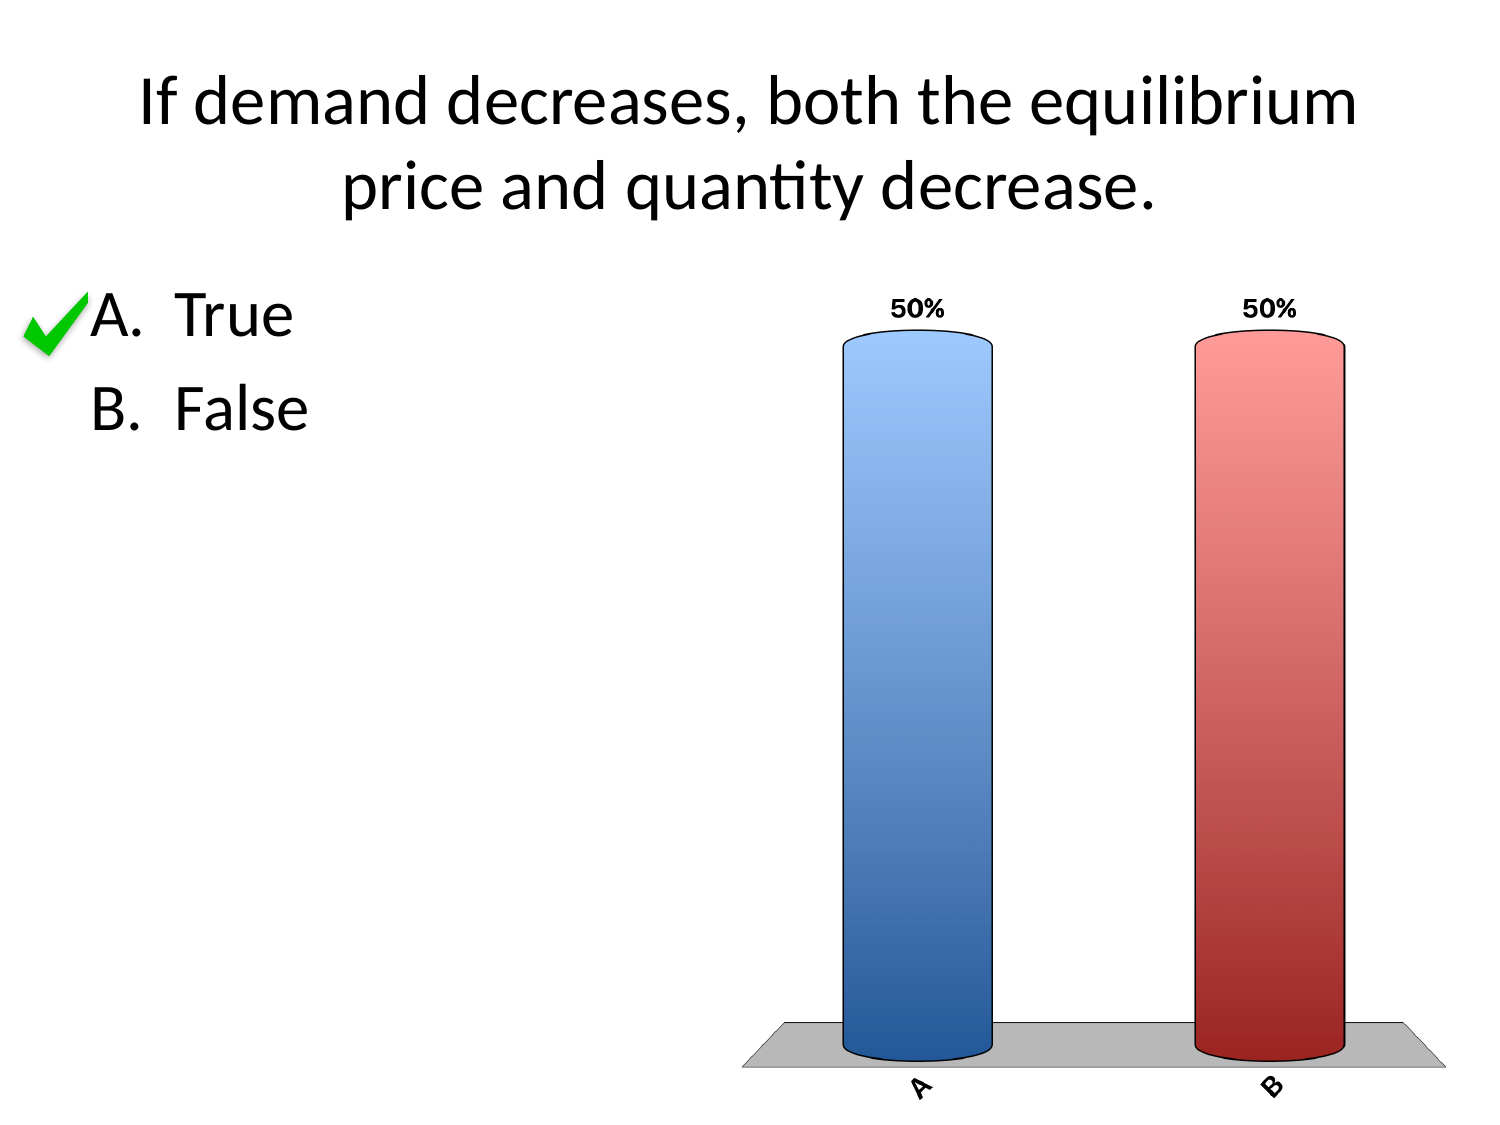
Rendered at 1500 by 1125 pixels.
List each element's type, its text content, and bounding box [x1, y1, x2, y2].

list True False [75, 262, 737, 1005]
title If demand decreases, both the equilibrium price and quantity decrease. [75, 45, 1425, 233]
picture [739, 262, 1490, 1107]
text_box [22, 290, 89, 357]
